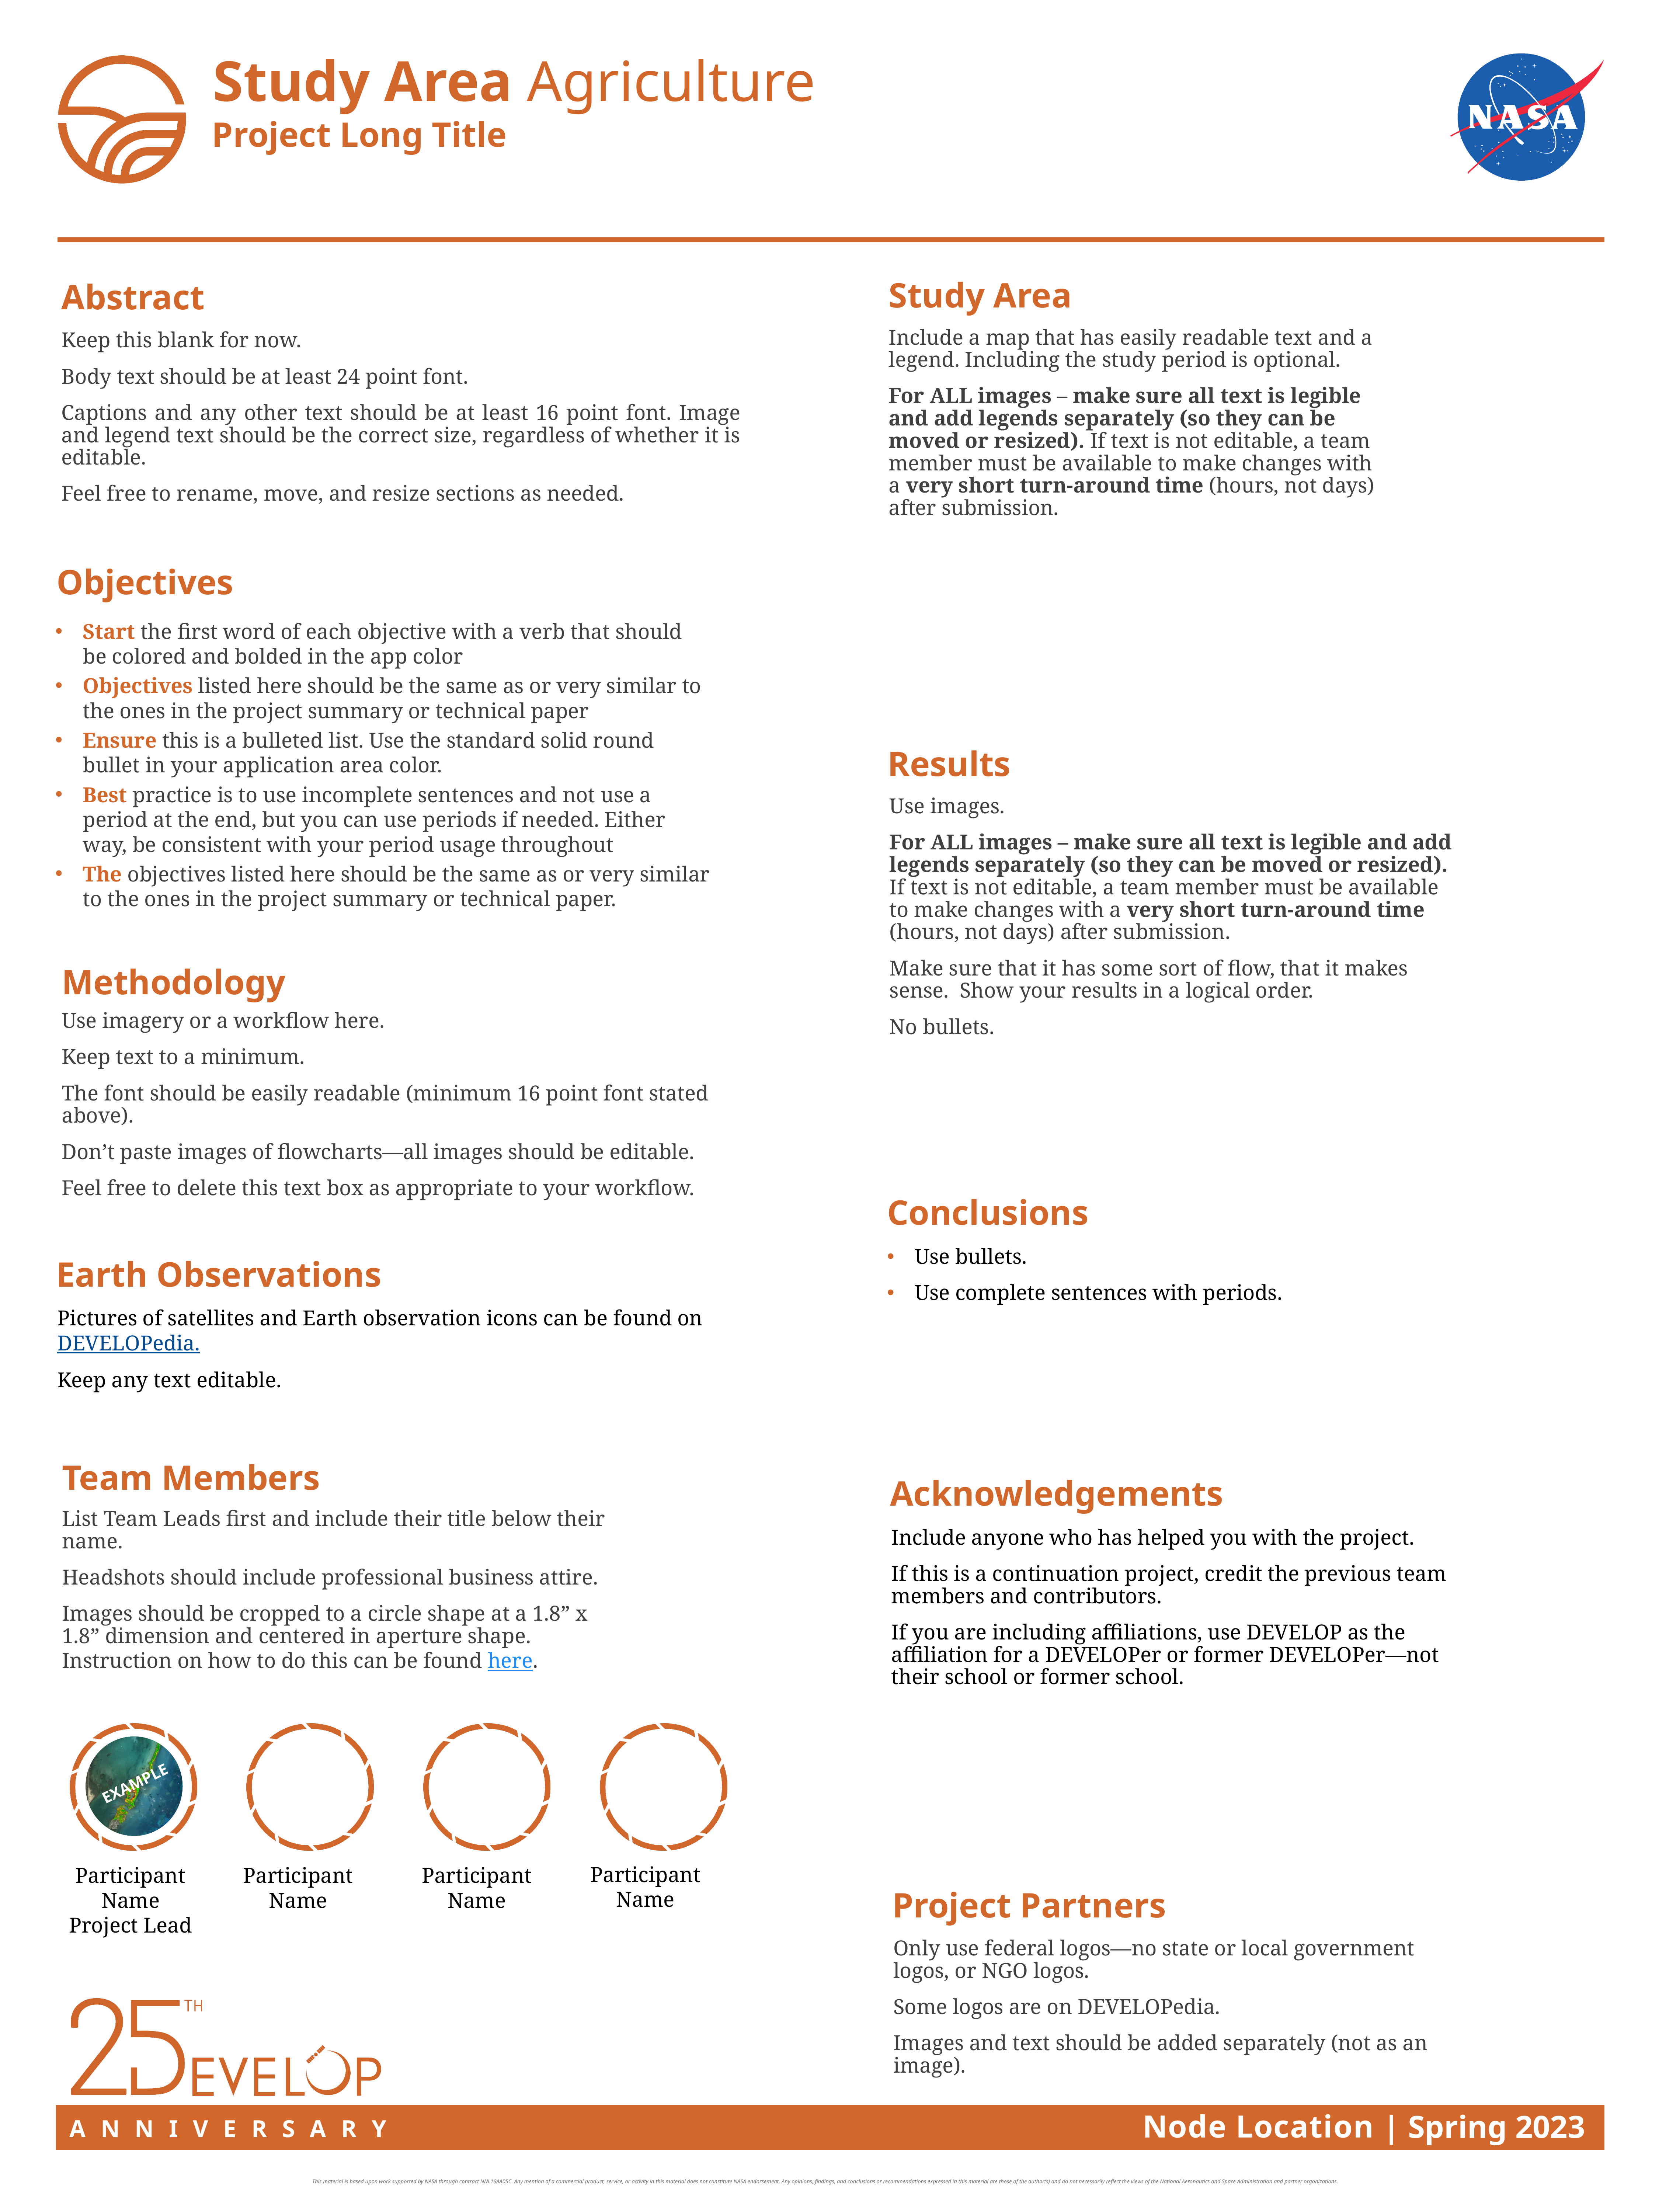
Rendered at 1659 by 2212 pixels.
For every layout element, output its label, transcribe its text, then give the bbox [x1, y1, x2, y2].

text_box Start the first word of each objective with a verb that should be colored and bolded in the app color Objectives listed here should be the same as or very similar to the ones in the project summary or technical paper Ensure this is a bulleted list. Use the standard solid round bullet in your application area color. Best practice is to use incomplete sentences and not use a period at the end, but you can use periods if needed. Either way, be consistent with your period usage throughout The objectives listed here should be the same as or very similar to the ones in the project summary or technical paper. [50, 615, 716, 897]
text_box Include a map that has easily readable text and a legend. Including the study period is optional. For ALL images – make sure all text is legible and add legends separately (so they can be moved or resized). If text is not editable, a team member must be available to make changes with a very short turn-around time (hours, not days) after submission. [883, 324, 1381, 496]
text_box Study Area [883, 271, 1381, 317]
picture [1448, 52, 1605, 182]
text_box Team Members [56, 1453, 331, 1499]
text_box Earth Observations [51, 1250, 646, 1297]
text_box Objectives [51, 558, 570, 604]
text_box Project Long Title [206, 115, 1366, 186]
text_box List Team Leads first and include their title below their name. Headshots should include professional business attire. Images should be cropped to a circle shape at a 1.8” x 1.8” dimension and centered in aperture shape. Instruction on how to do this can be found here. [56, 1505, 612, 1697]
text_box Participant Name Project Lead [44, 1859, 211, 1935]
text_box Study Area Agriculture [207, 43, 1366, 115]
text_box Use imagery or a workflow here. Keep text to a minimum. The font should be easily readable (minimum 16 point font stated above). Don’t paste images of flowcharts—all images should be editable. Feel free to delete this text box as appropriate to your workflow. [56, 1007, 747, 1219]
picture [423, 1723, 550, 1851]
text_box Include anyone who has helped you with the project. If this is a continuation project, credit the previous team members and contributors. If you are including affiliations, use DEVELOP as the affiliation for a DEVELOPer or former DEVELOPer—not their school or former school. [886, 1524, 1473, 1717]
text_box Acknowledgements [885, 1469, 1325, 1516]
text_box Participant Name [211, 1859, 385, 1935]
text_box Node Location [1023, 2108, 1380, 2146]
picture [70, 1723, 197, 1851]
picture [55, 53, 188, 186]
text_box Participant Name [386, 1859, 568, 1935]
text_box Only use federal logos—no state or local government logos, or NGO logos. Some logos are on DEVELOPedia. Images and text should be added separately (not as an image). [888, 1935, 1473, 2062]
text_box Results [882, 740, 1465, 786]
picture [600, 1723, 727, 1851]
picture [51, 1976, 394, 2116]
text_box Project Partners [887, 1881, 1328, 1927]
text_box Keep this blank for now. Body text should be at least 24 point font. Captions and any other text should be at least 16 point font. Image and legend text should be the correct size, regardless of whether it is editable. Feel free to rename, move, and resize sections as needed. [56, 327, 746, 531]
text_box Abstract [56, 273, 753, 319]
text_box Use bullets. Use complete sentences with periods. [881, 1243, 1545, 1381]
text_box Pictures of satellites and Earth observation icons can be found on DEVELOPedia. Keep any text editable. [52, 1305, 840, 1404]
text_box Methodology [56, 958, 747, 1004]
text_box Use images. For ALL images – make sure all text is legible and add legends separately (so they can be moved or resized). If text is not editable, a team member must be available to make changes with a very short turn-around time (hours, not days) after submission. Make sure that it has some sort of flow, that it makes sense. Show your results in a logical order. No bullets. [884, 793, 1467, 1030]
text_box Participant Name [554, 1858, 737, 1934]
text_box Conclusions [881, 1188, 1380, 1235]
picture [246, 1723, 374, 1851]
